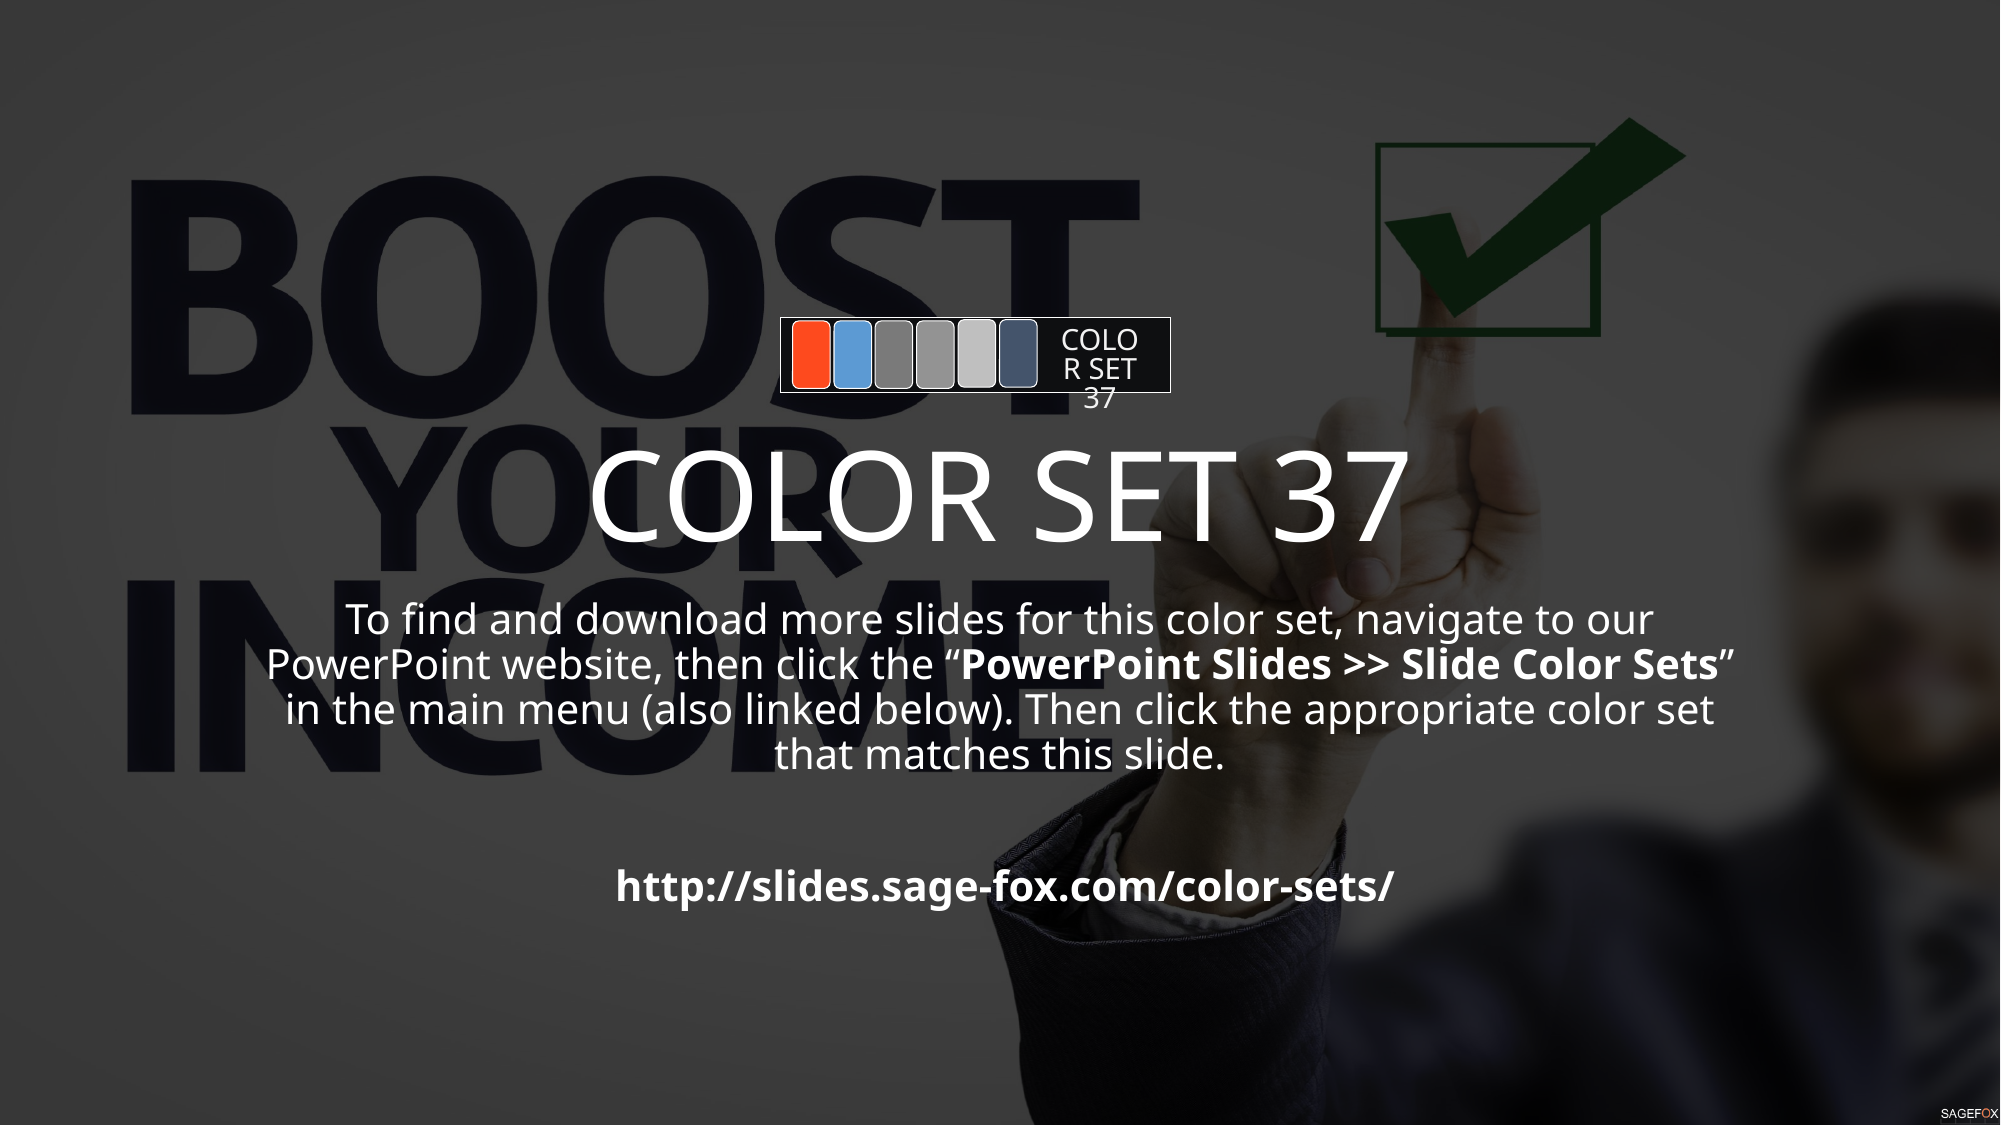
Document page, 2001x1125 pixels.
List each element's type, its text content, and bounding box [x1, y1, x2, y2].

picture [0, 0, 2001, 1125]
subtitle To find and download more slides for this color set, navigate to our PowerPoint website, then click the “PowerPoint Slides >> Slide Color Sets” in the main menu (also linked below). Then click the appropriate color set that matches this slide. http://slides.sage-fox.com/color-sets/ [249, 590, 1750, 863]
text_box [780, 317, 1171, 395]
title COLOR SET 37 [249, 184, 1750, 576]
